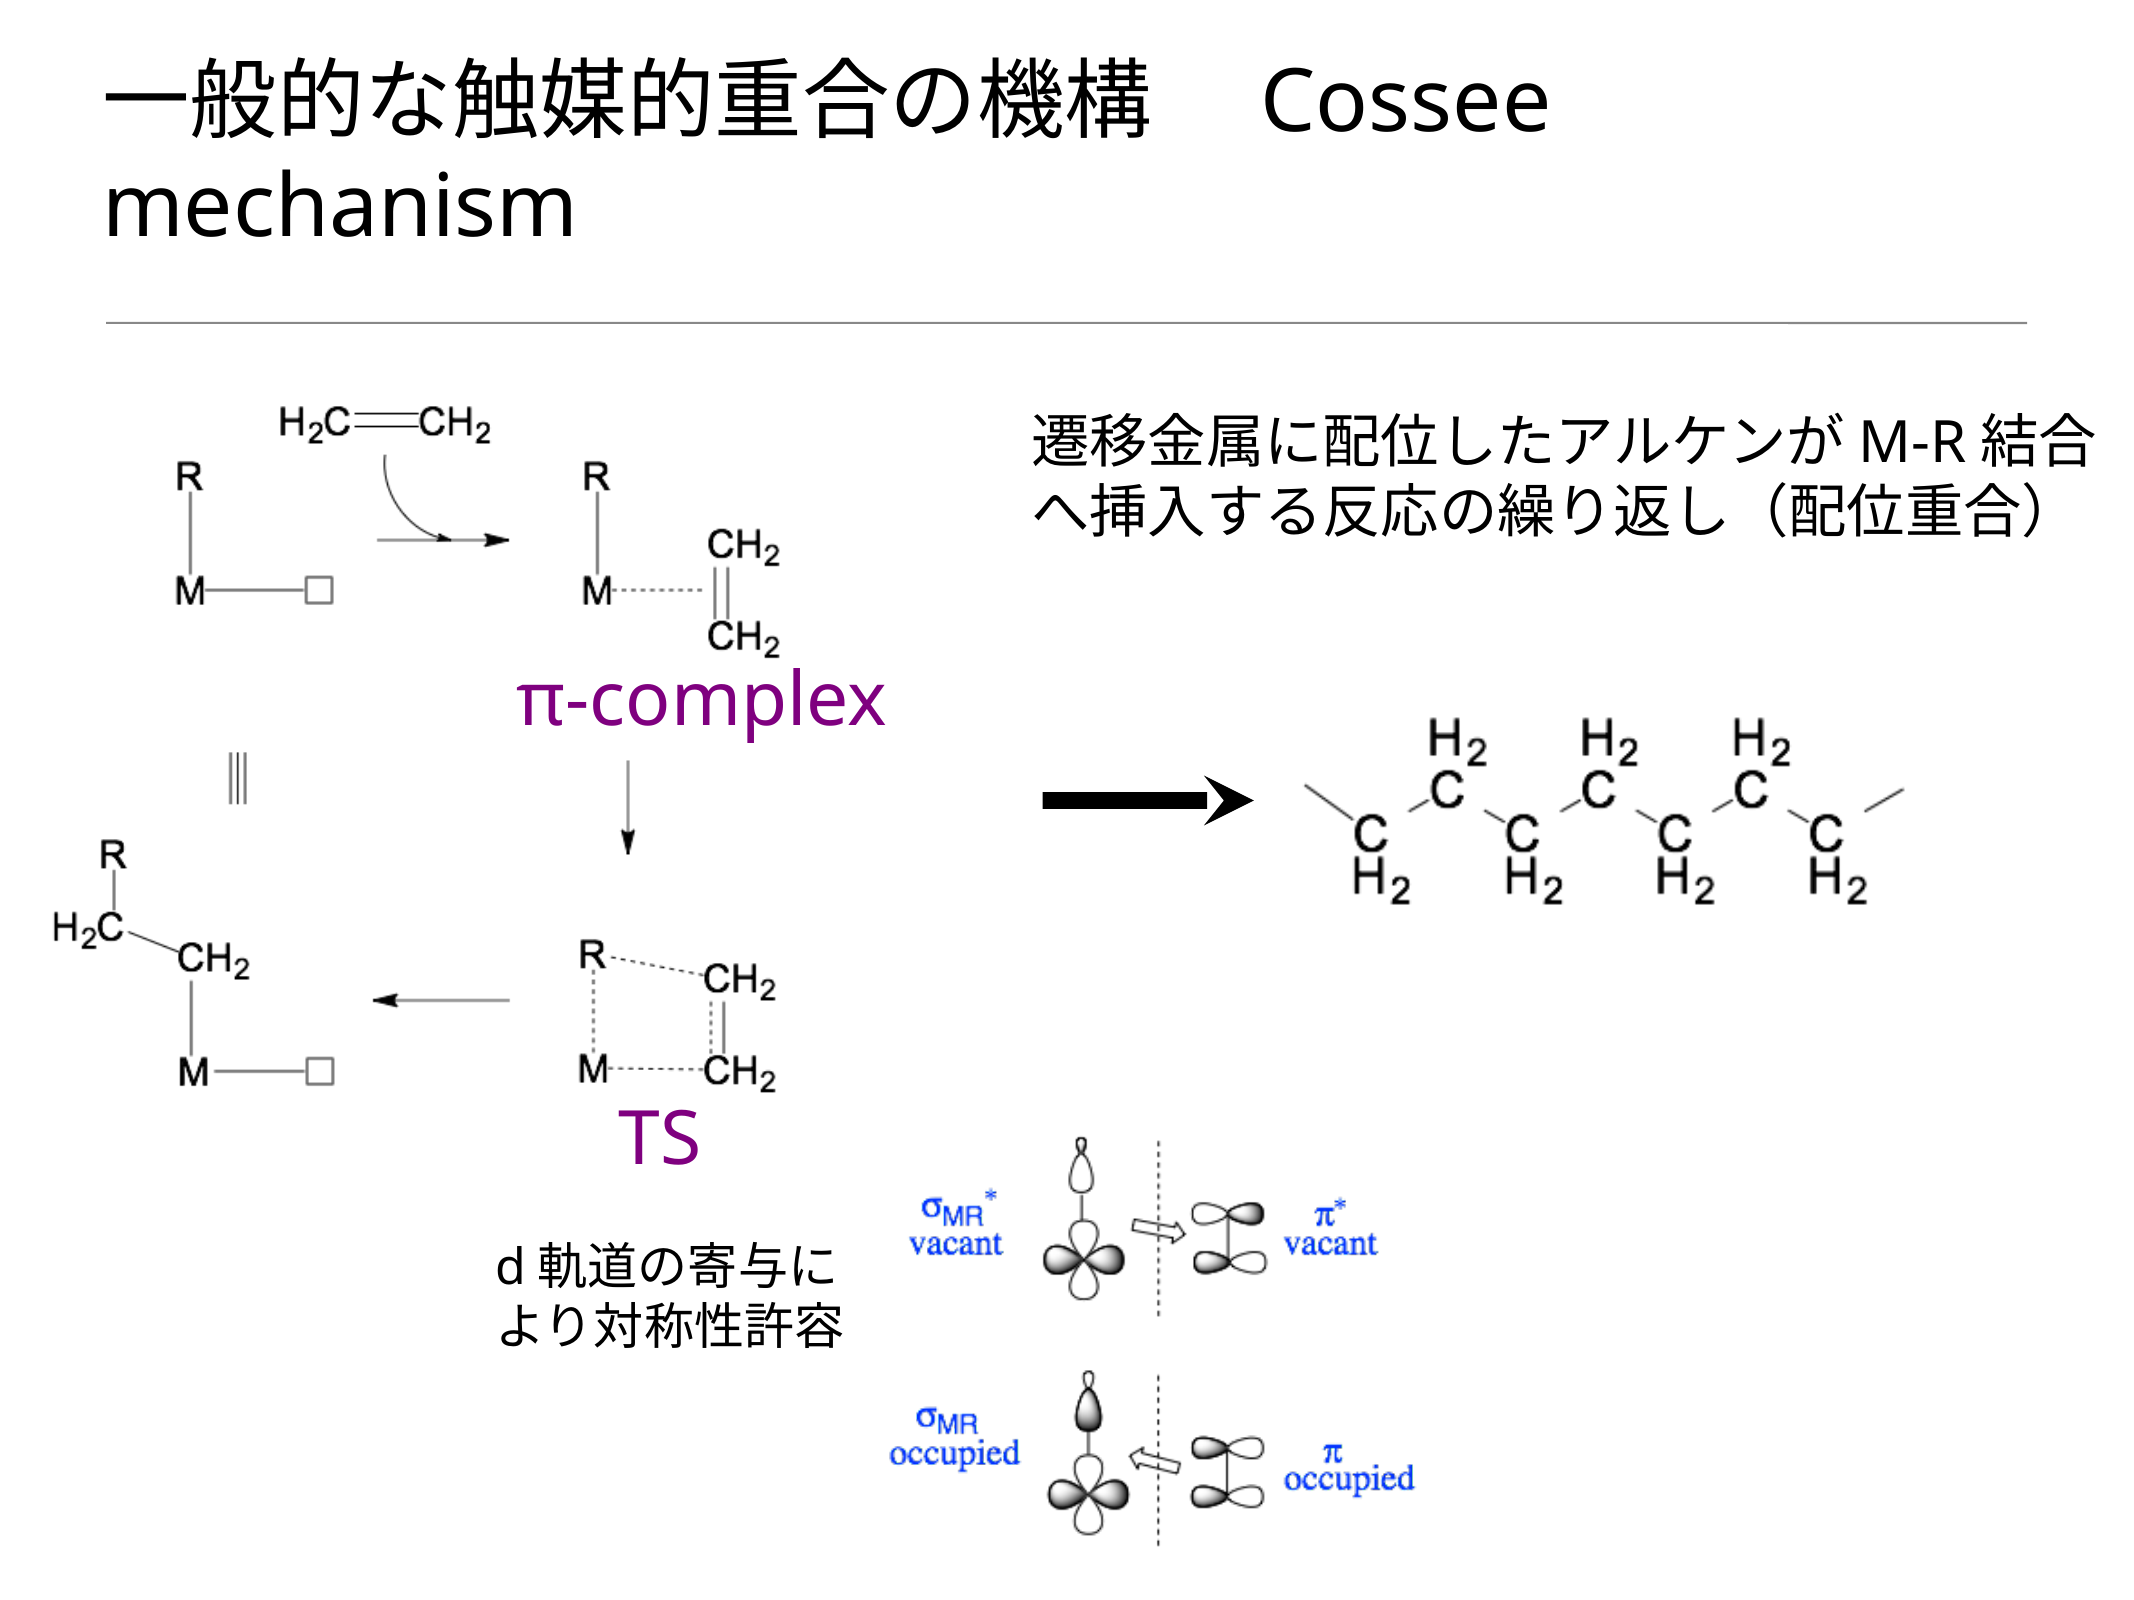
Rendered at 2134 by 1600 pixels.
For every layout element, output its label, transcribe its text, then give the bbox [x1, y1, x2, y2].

text_box d軌道の寄与により対称性許容 [495, 1224, 882, 1355]
title 一般的な触媒的重合の機構 Cossee mechanism [93, 54, 2040, 263]
picture [1299, 710, 1909, 909]
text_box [49, 397, 975, 1180]
text_box [1241, 794, 1254, 807]
picture [887, 1133, 1422, 1551]
text_box 遷移金属に配位したアルケンがM-R結合へ挿入する反応の繰り返し（配位重合） [1031, 381, 2134, 544]
